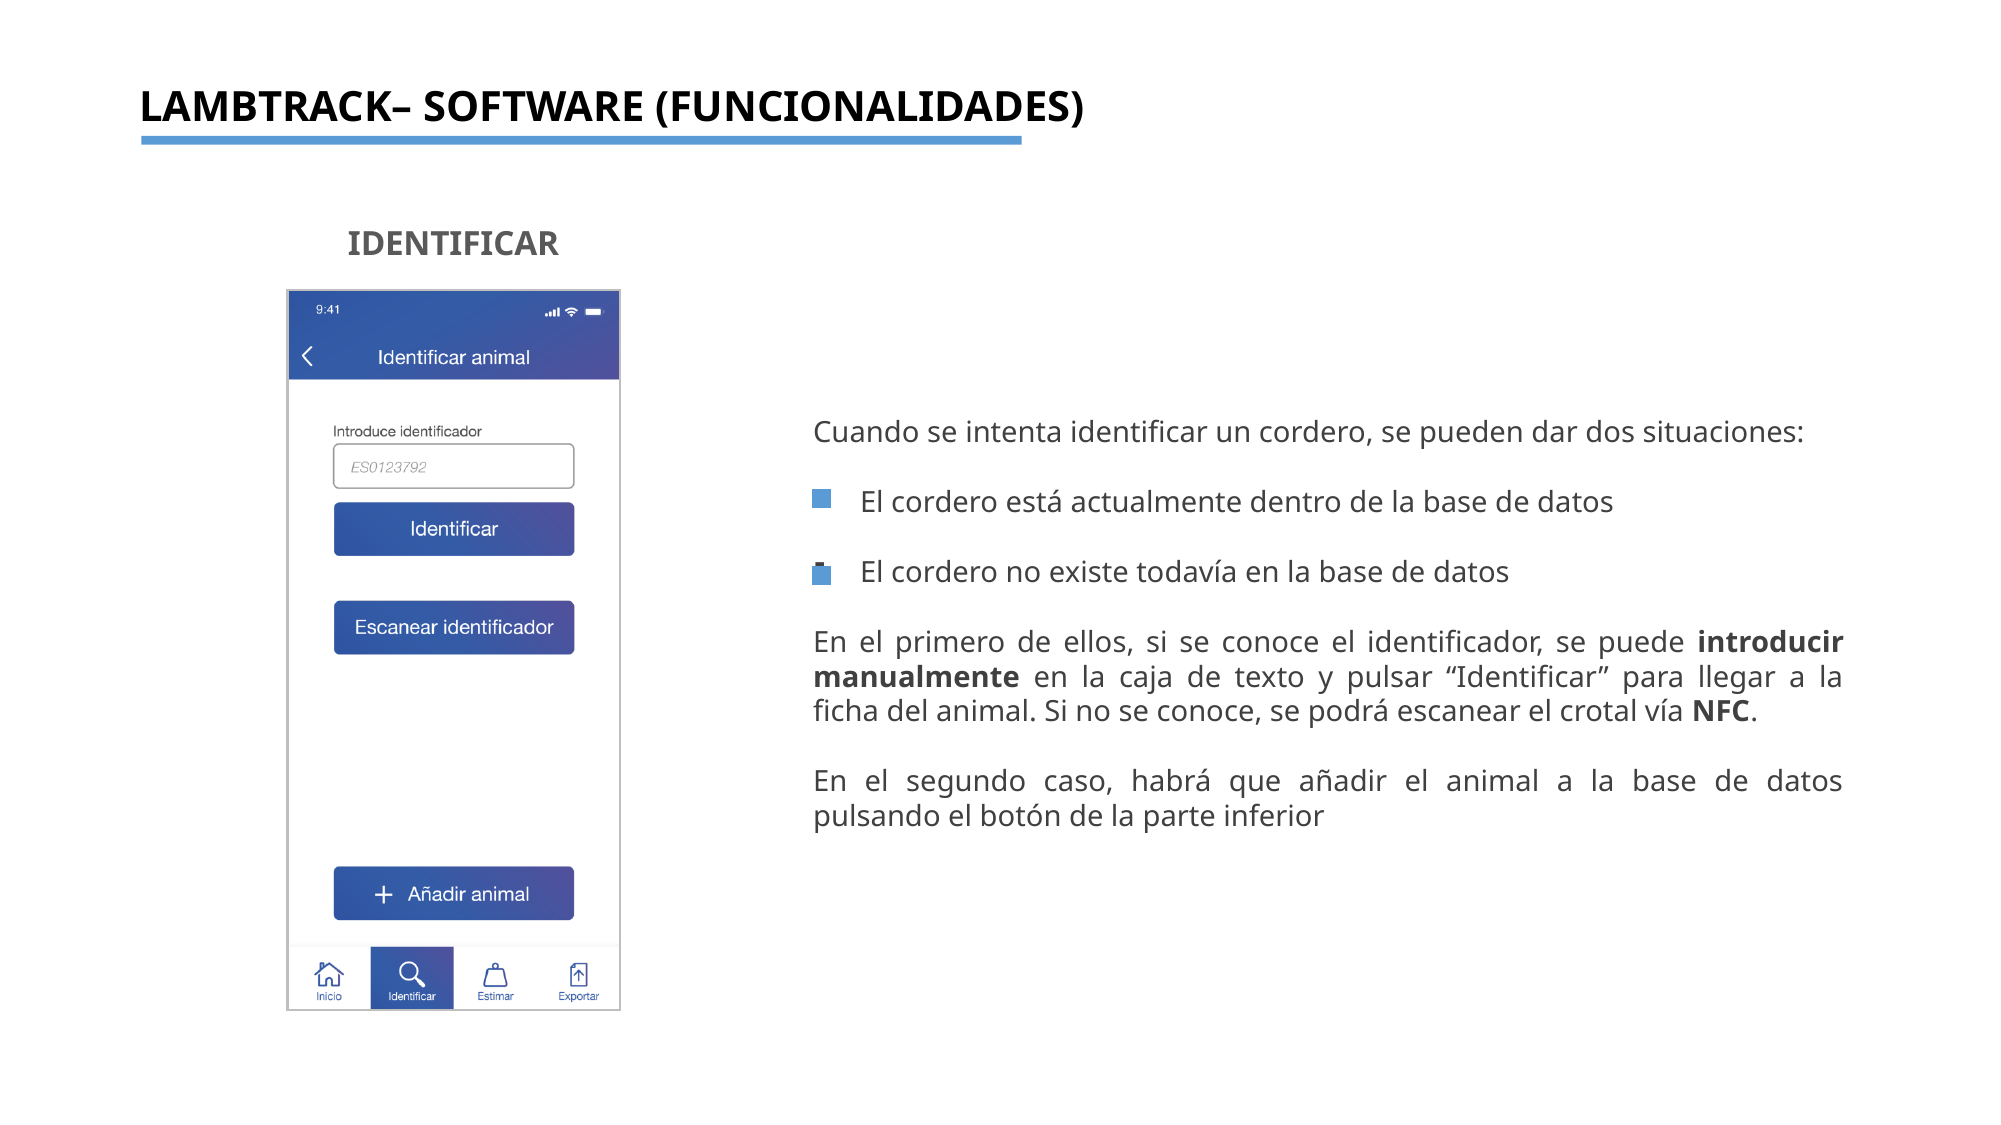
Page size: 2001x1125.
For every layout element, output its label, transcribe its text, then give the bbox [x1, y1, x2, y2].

text_box [140, 135, 1023, 146]
text_box [812, 566, 831, 585]
text_box [812, 489, 831, 508]
text_box Cuando se intenta identificar un cordero, se pueden dar dos situaciones: El cordero está actualmente dentro de la base de datos El cordero no existe todavía en la base de datos En el primero de ellos, si se conoce el identificador, se puede introducir manualmente en la caja de texto y pulsar “Identificar” para llegar a la ficha del animal. Si no se conoce, se podrá escanear el crotal vía NFC. En el segundo caso, habrá que añadir el animal a la base de datos pulsando el botón de la parte inferior [798, 405, 1859, 840]
text_box IDENTIFICAR [204, 214, 704, 270]
picture [287, 290, 620, 1011]
text_box LAMBTRACK– SOFTWARE (FUNCIONALIDADES) [124, 71, 1807, 137]
